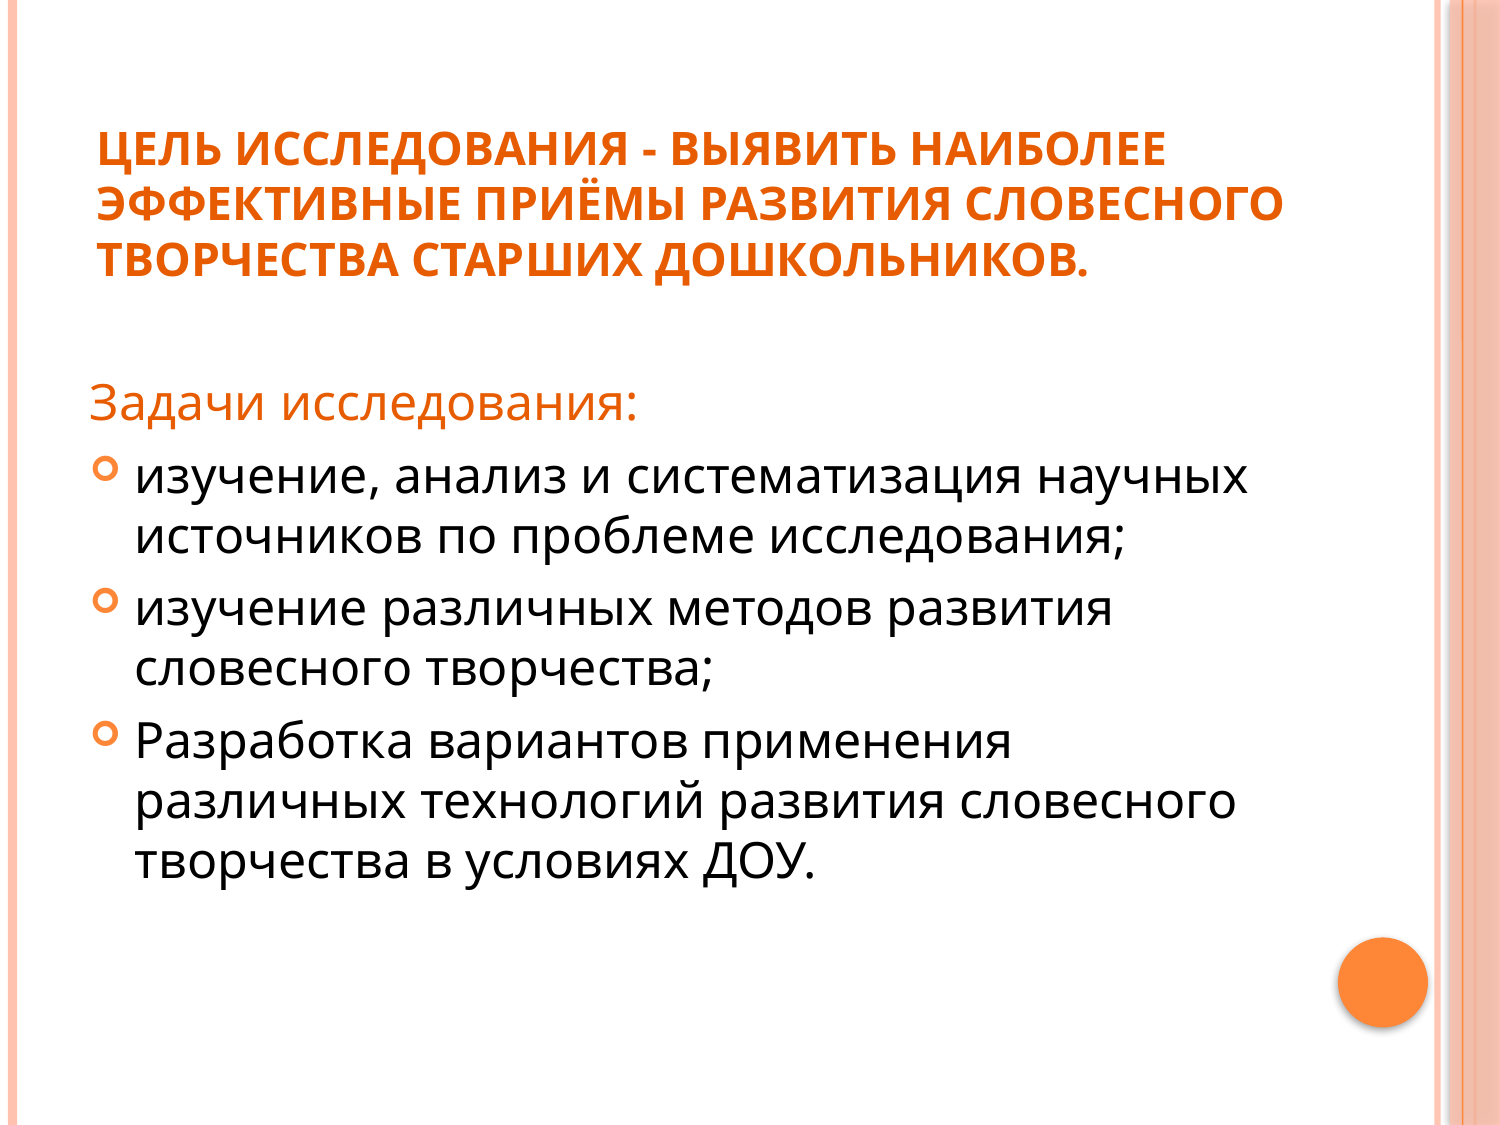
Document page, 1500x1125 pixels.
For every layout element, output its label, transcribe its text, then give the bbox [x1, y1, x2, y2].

list Задачи исследования: изучение, анализ и систематизация научных источников по проблеме исследования; изучение различных методов развития словесного творчества; Разработка вариантов применения различных технологий развития словесного творчества в условиях ДОУ. [75, 363, 1300, 1062]
title Цель исследования - выявить наиболее эффективные приёмы развития словесного творчества старших дошкольников. [82, 105, 1307, 293]
